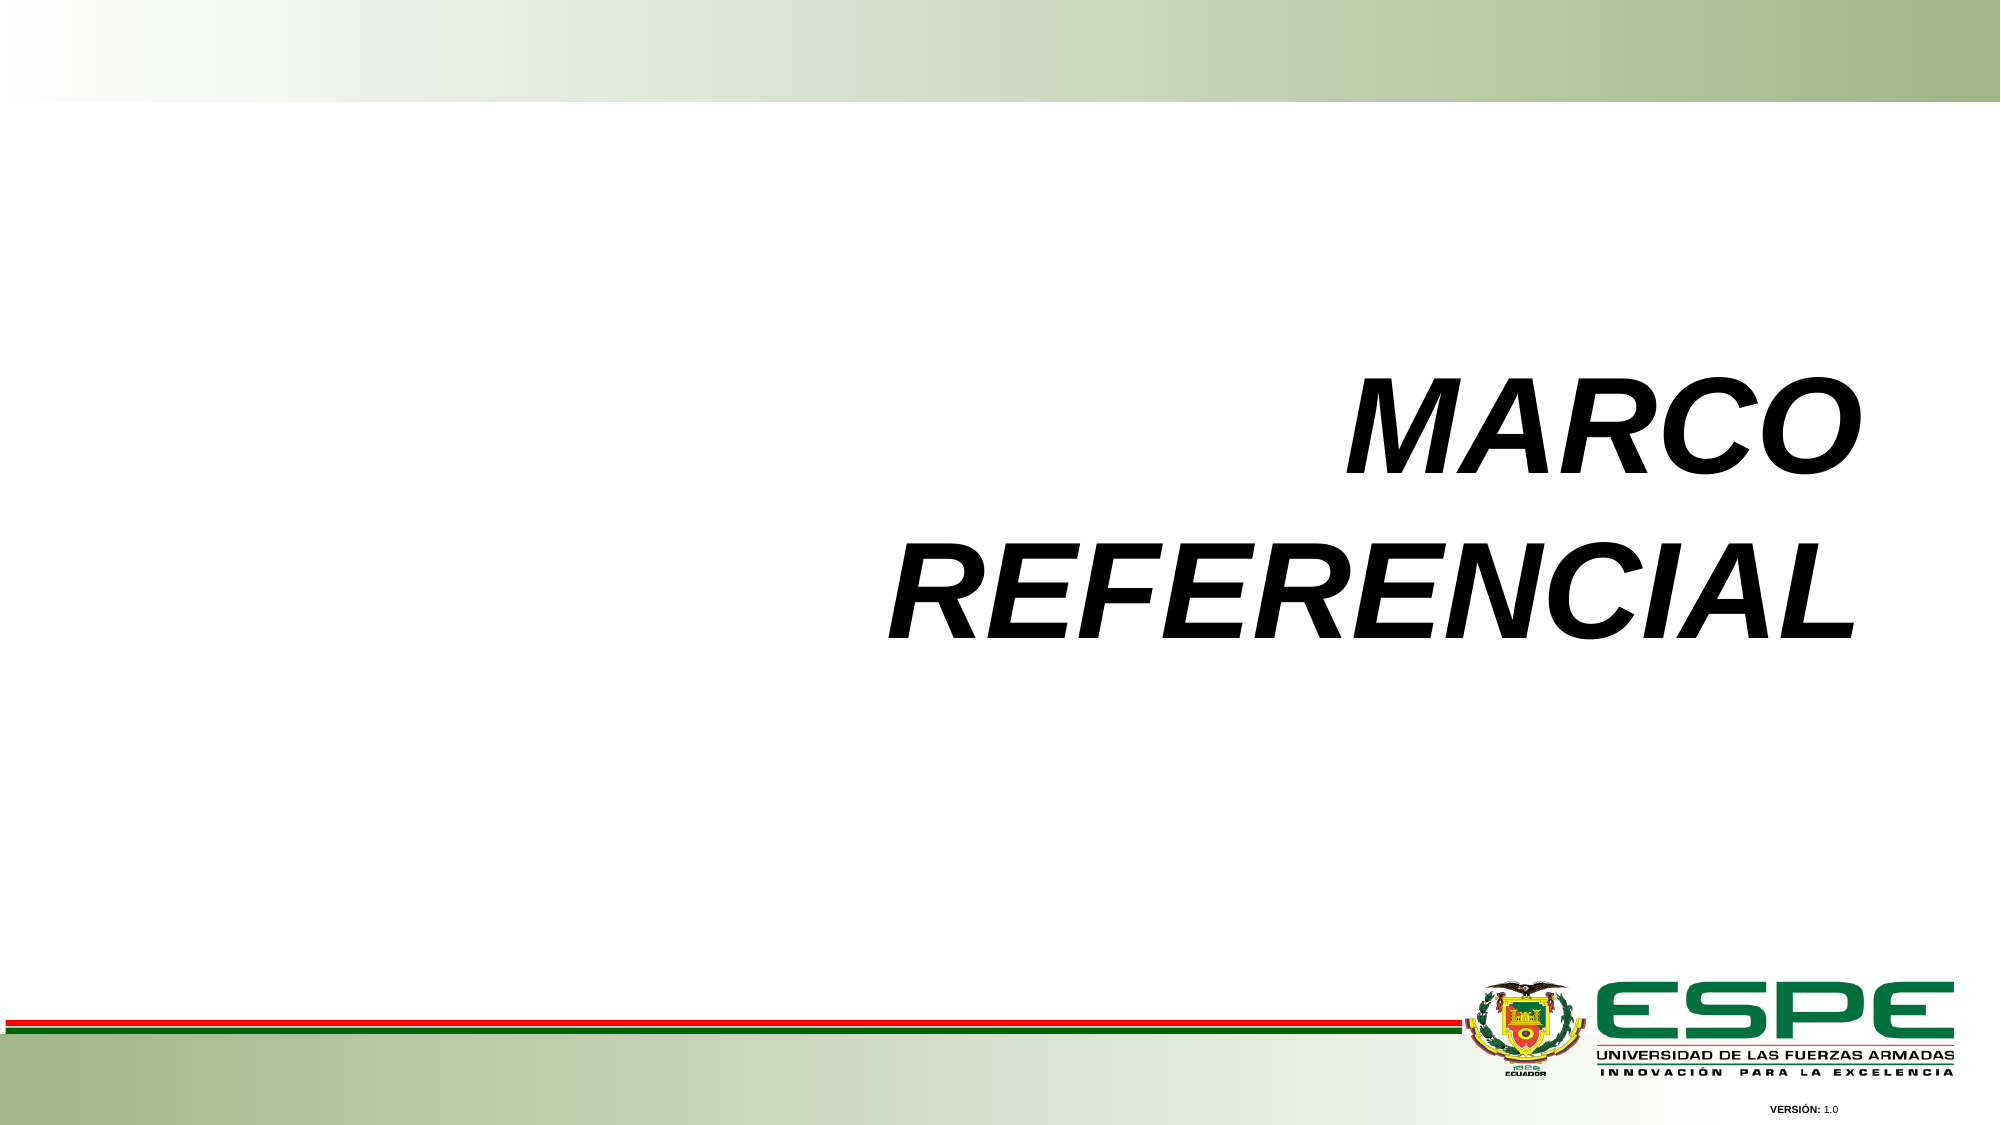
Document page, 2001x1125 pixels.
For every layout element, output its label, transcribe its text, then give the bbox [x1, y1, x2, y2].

slide_number VERSIÓN: 1.0 [1708, 1092, 1900, 1125]
text_box MARCO REFERENCIAL [843, 329, 1879, 844]
picture [1465, 981, 1954, 1076]
